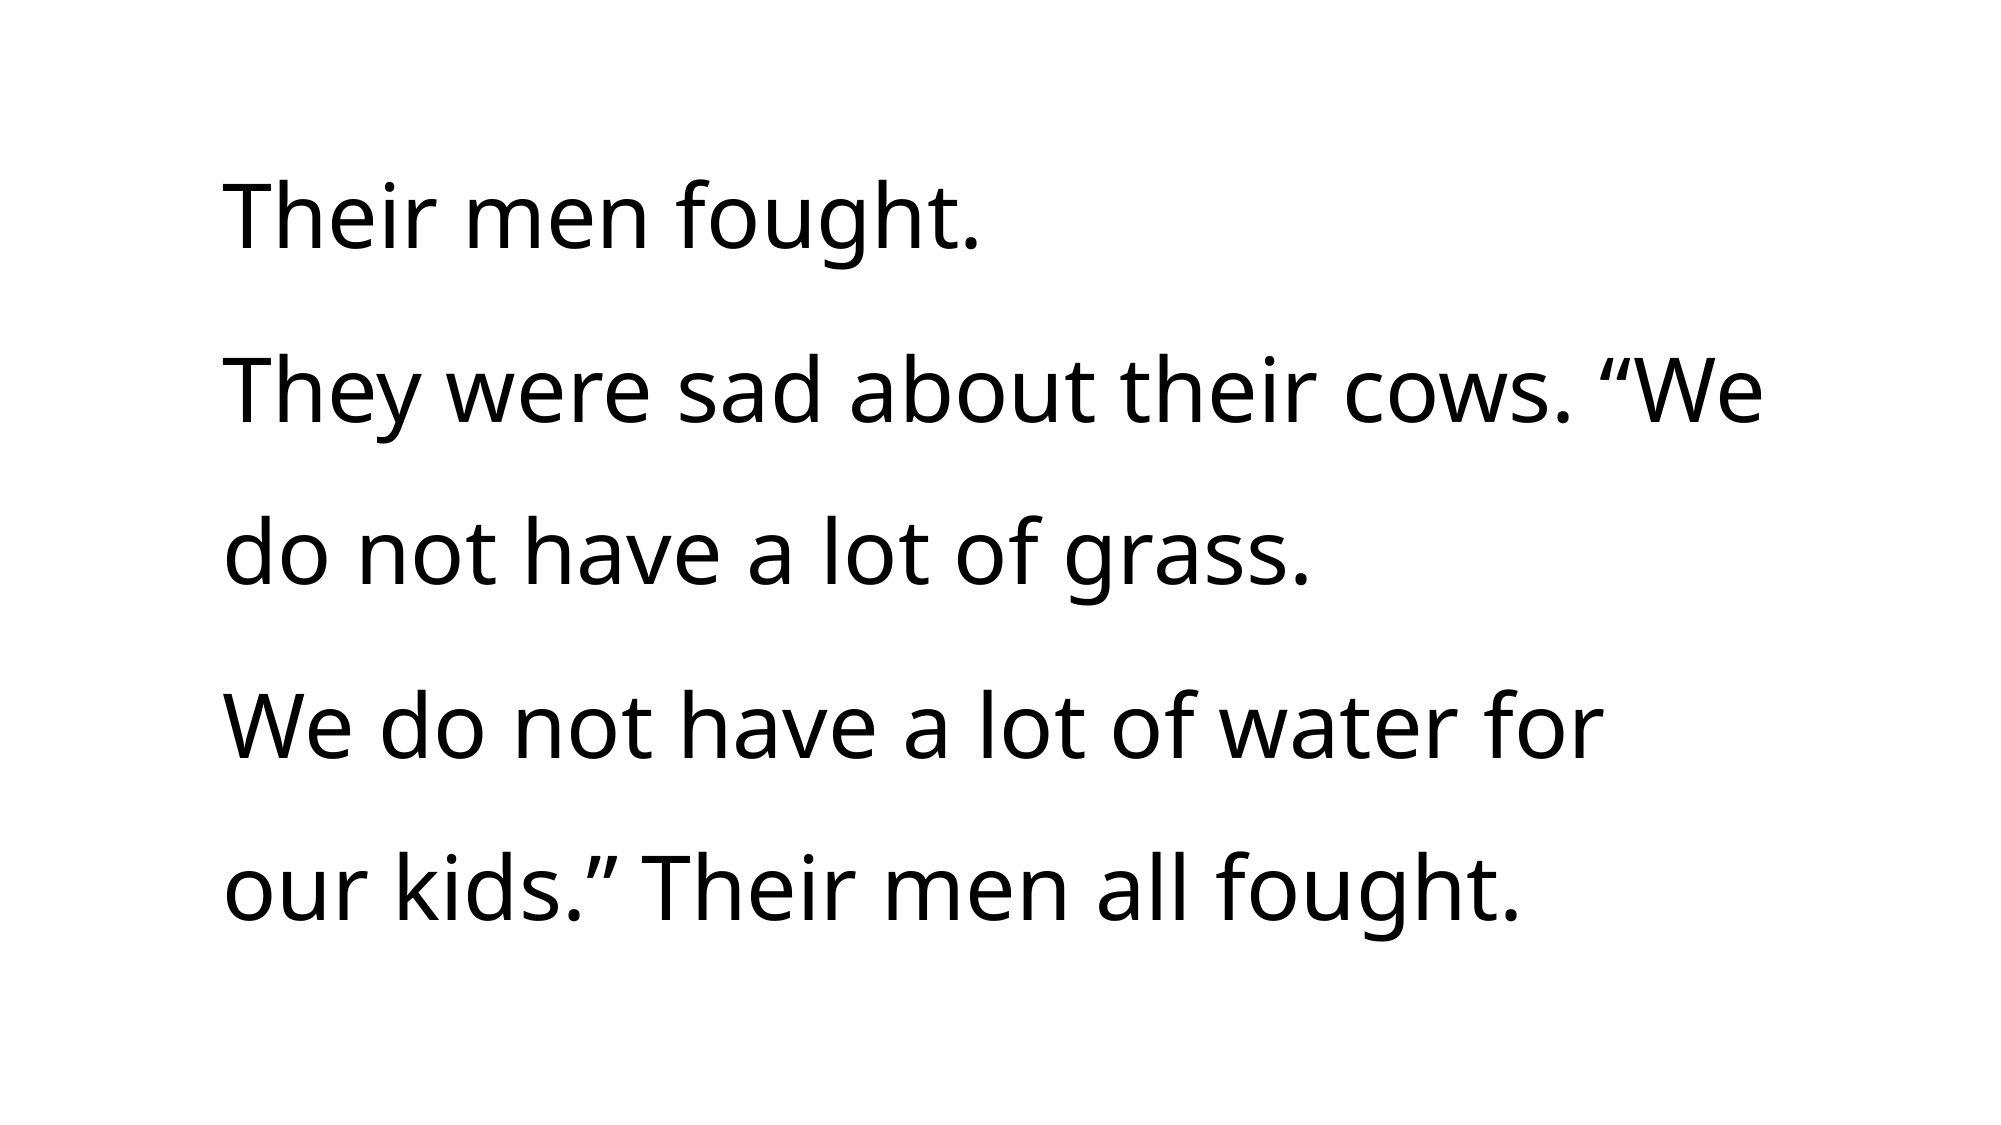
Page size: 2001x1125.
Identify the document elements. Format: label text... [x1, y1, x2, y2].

list Their men fought. They were sad about their cows. “We do not have a lot of grass. We do not have a lot of water for our kids.” Their men all fought. [207, 97, 1793, 947]
